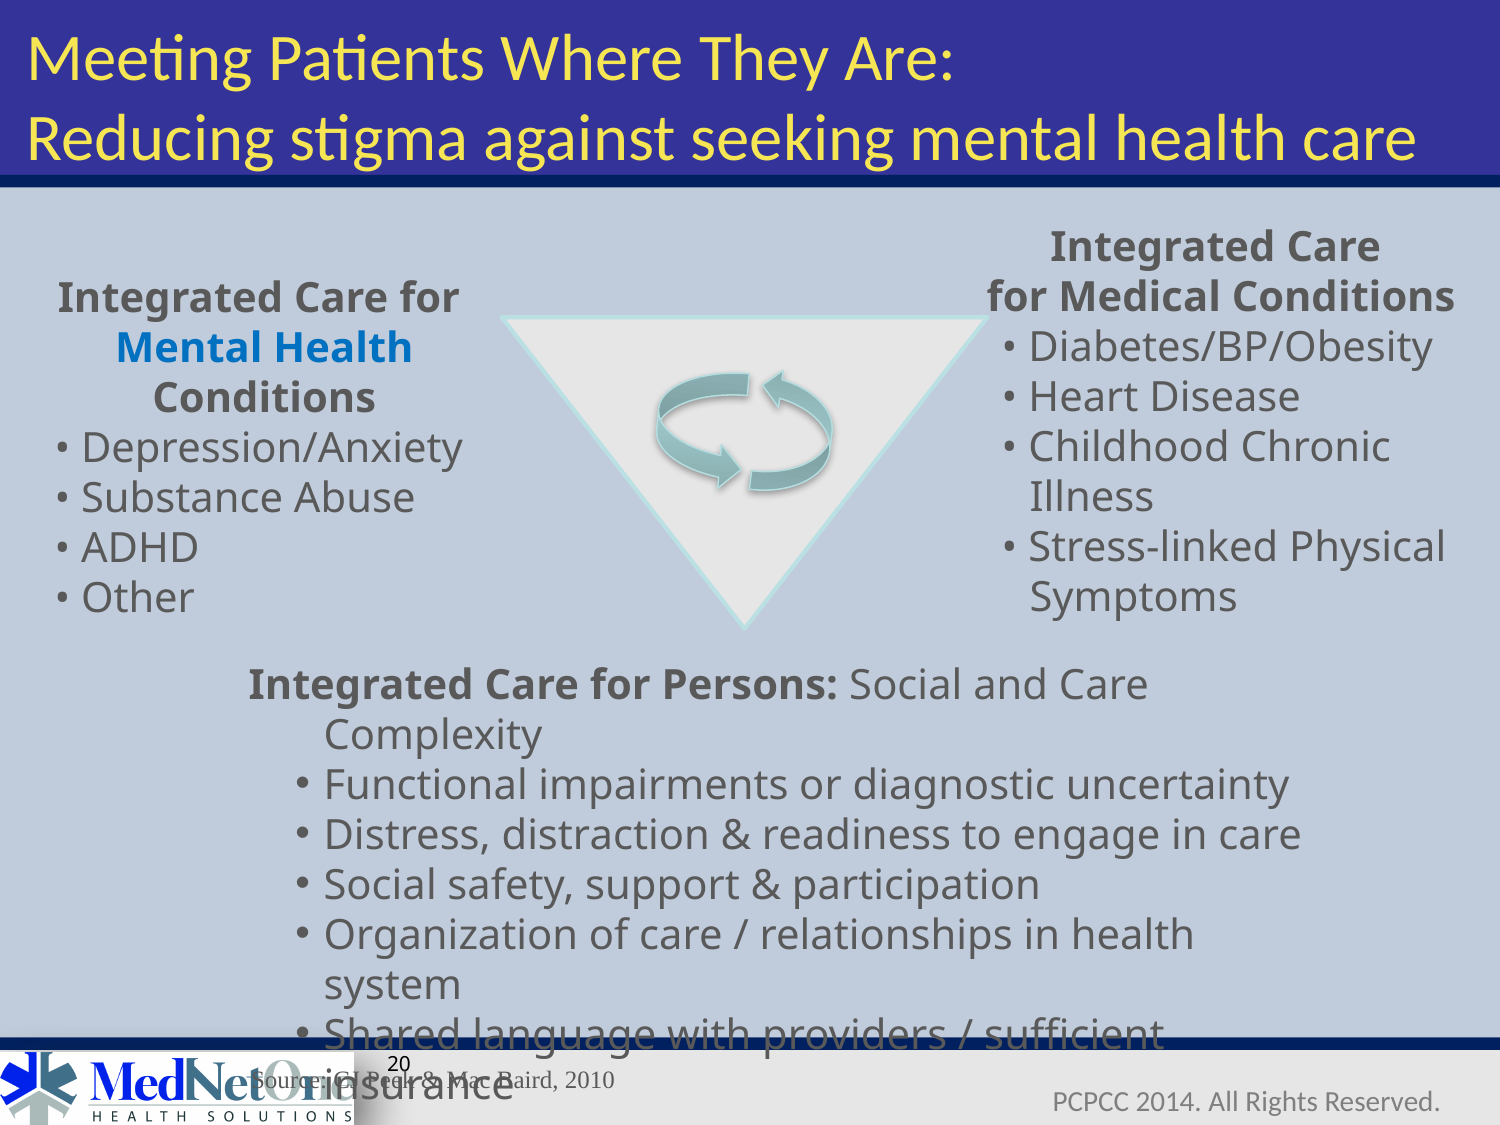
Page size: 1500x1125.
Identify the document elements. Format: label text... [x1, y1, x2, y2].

text_box Integrated Care for Persons: Social and Care Complexity Functional impairments or diagnostic uncertainty Distress, distraction & readiness to engage in care Social safety, support & participation Organization of care / relationships in health system Shared language with providers / sufficient insurance [233, 650, 1334, 1115]
slide_number 20 [100, 1042, 233, 1103]
text_box Integrated Care for Mental Health Conditions • Depression/Anxiety • Substance Abuse • ADHD • Other [11, 263, 518, 628]
picture [0, 1052, 354, 1125]
text_box Integrated Care for Medical Conditions • Diabetes/BP/Obesity • Heart Disease • Childhood Chronic Illness • Stress-linked Physical Symptoms [939, 212, 1500, 628]
title Meeting Patients Where They Are: Reducing stigma against seeking mental health care [11, 0, 1487, 213]
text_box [501, 317, 988, 629]
